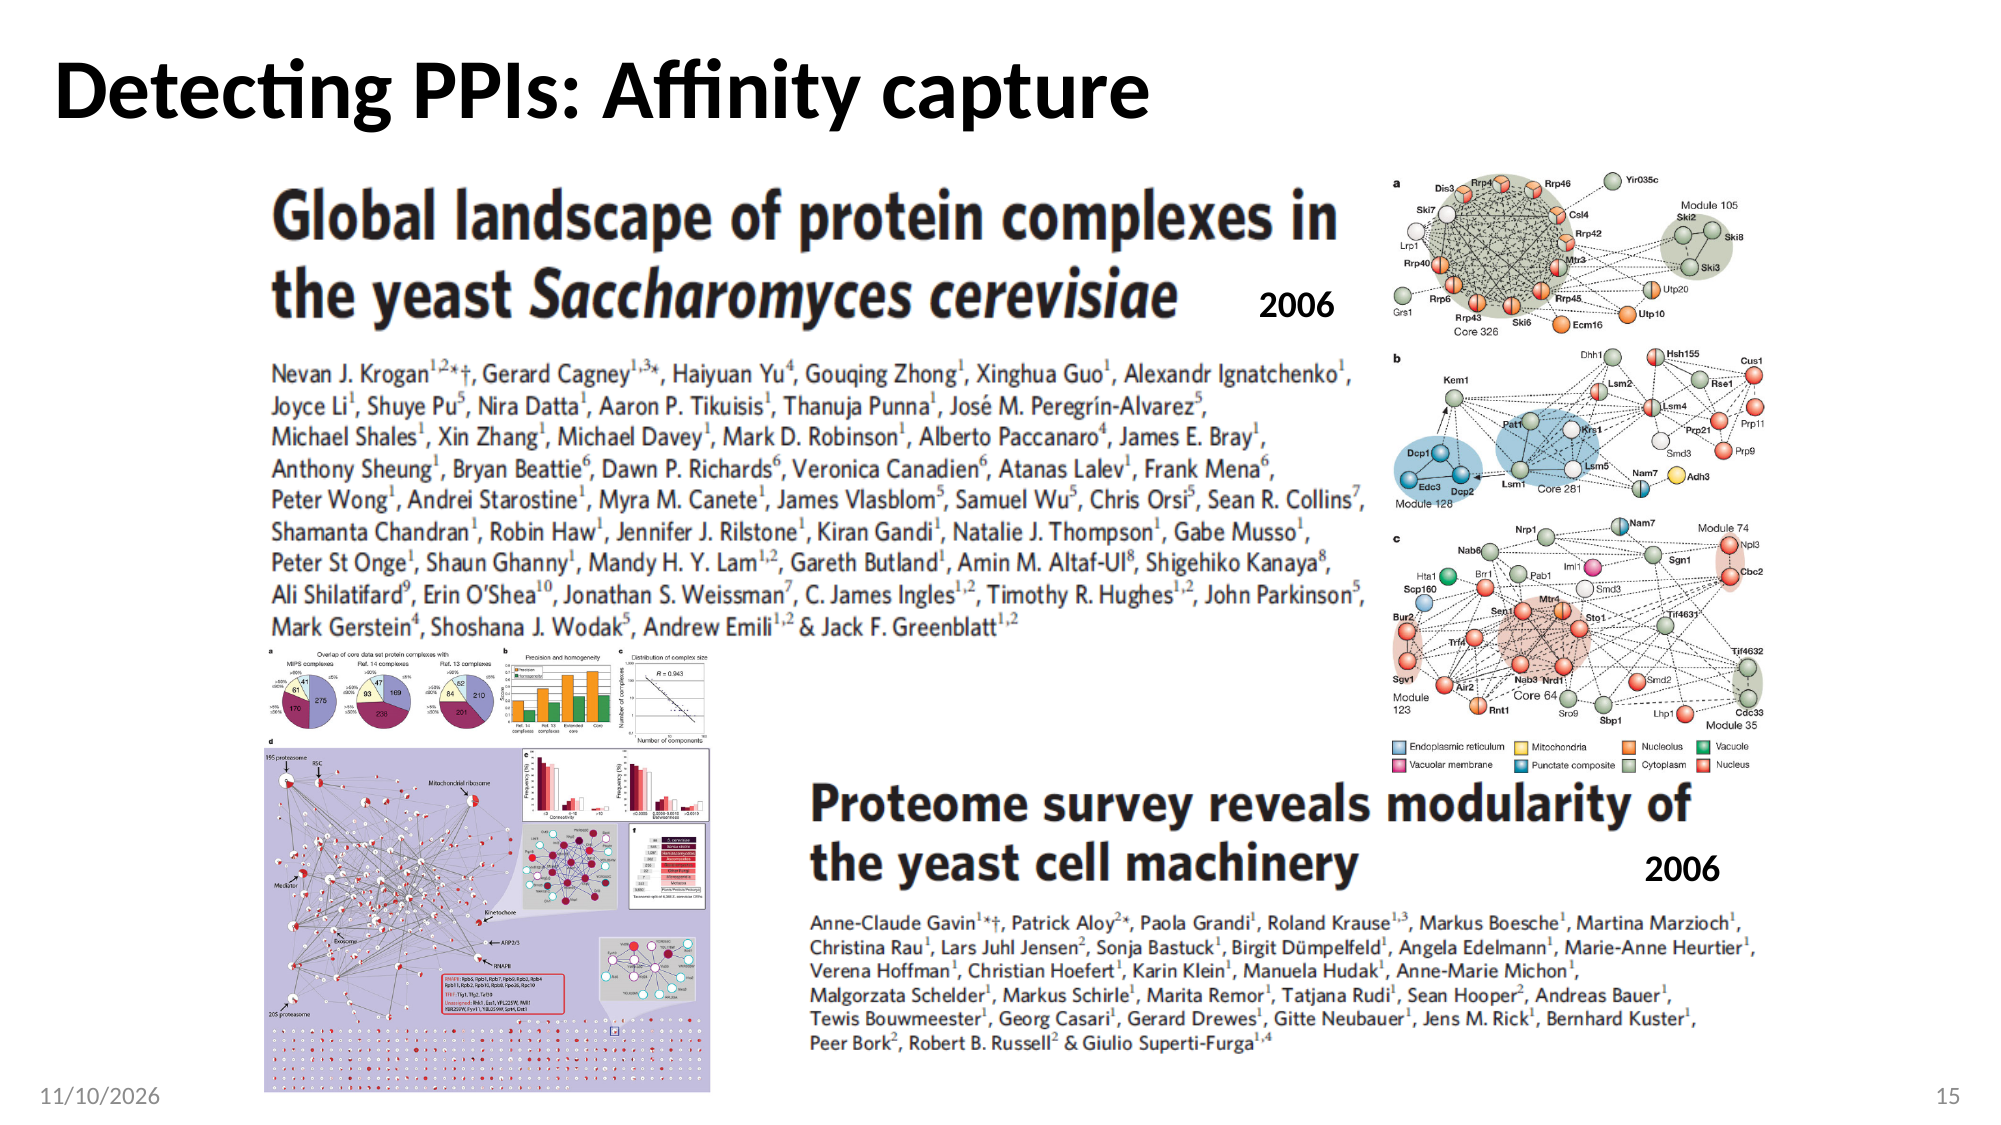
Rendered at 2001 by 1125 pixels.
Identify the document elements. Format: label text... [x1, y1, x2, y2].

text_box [1373, 172, 1765, 1059]
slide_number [39, 1064, 490, 1125]
slide_number 15 [1510, 1064, 1961, 1125]
title Detecting PPIs: Affinity capture [39, 37, 1961, 145]
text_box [264, 172, 1373, 1098]
